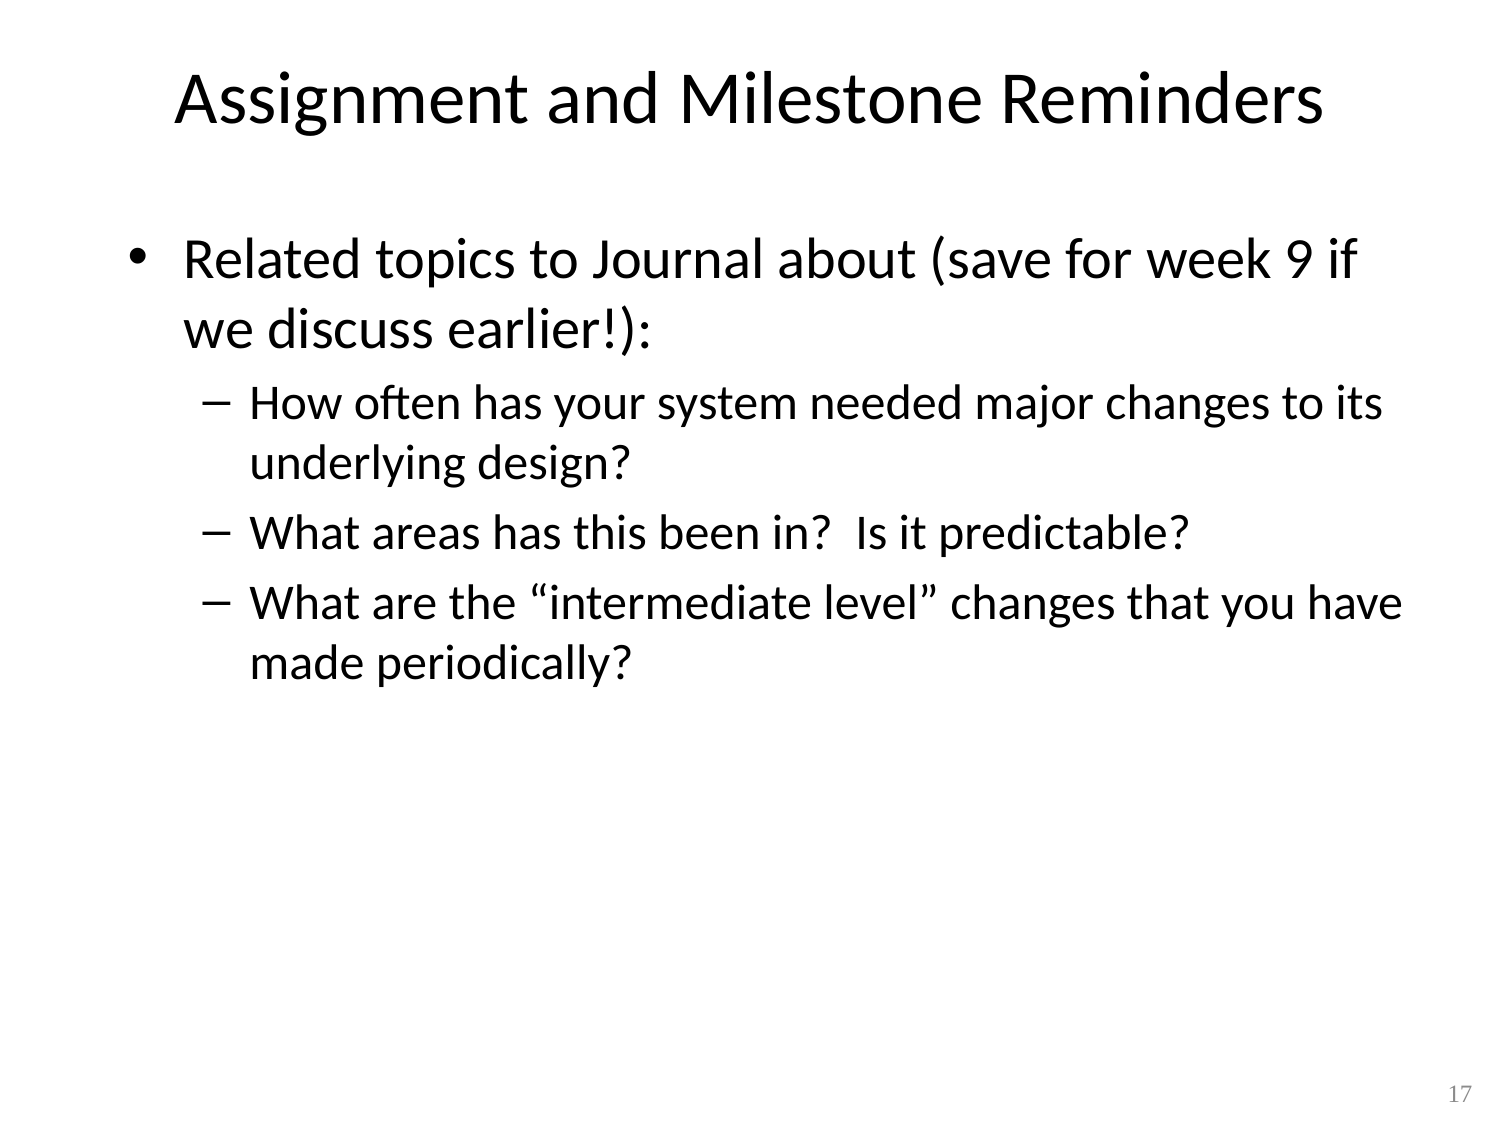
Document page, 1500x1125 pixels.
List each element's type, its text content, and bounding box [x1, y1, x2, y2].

title Assignment and Milestone Reminders [75, 0, 1425, 188]
list Related topics to Journal about (save for week 9 if we discuss earlier!): How often has your system needed major changes to its underlying design? What areas has this been in? Is it predictable? What are the “intermediate level” changes that you have made periodically? [112, 212, 1425, 1088]
